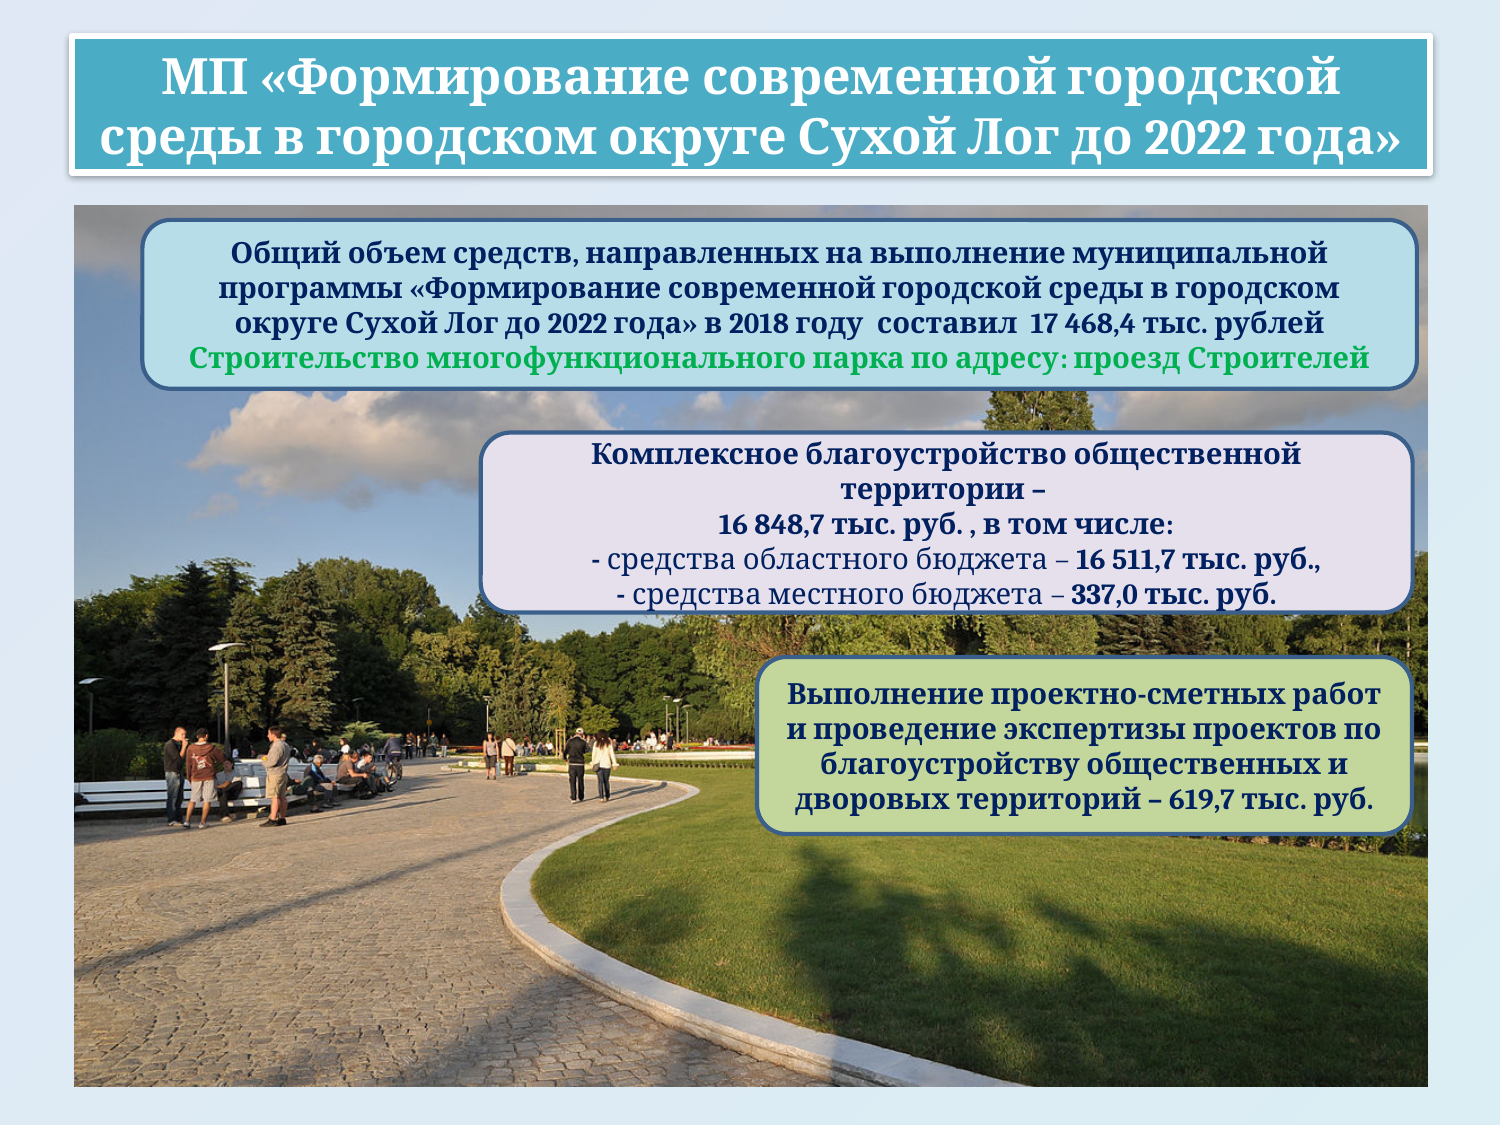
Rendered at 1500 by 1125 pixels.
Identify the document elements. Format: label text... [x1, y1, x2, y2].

text_box МП «Формирование современной городской среды в городском округе Сухой Лог до 2022 года» [69, 33, 1433, 176]
picture [74, 205, 1428, 1087]
